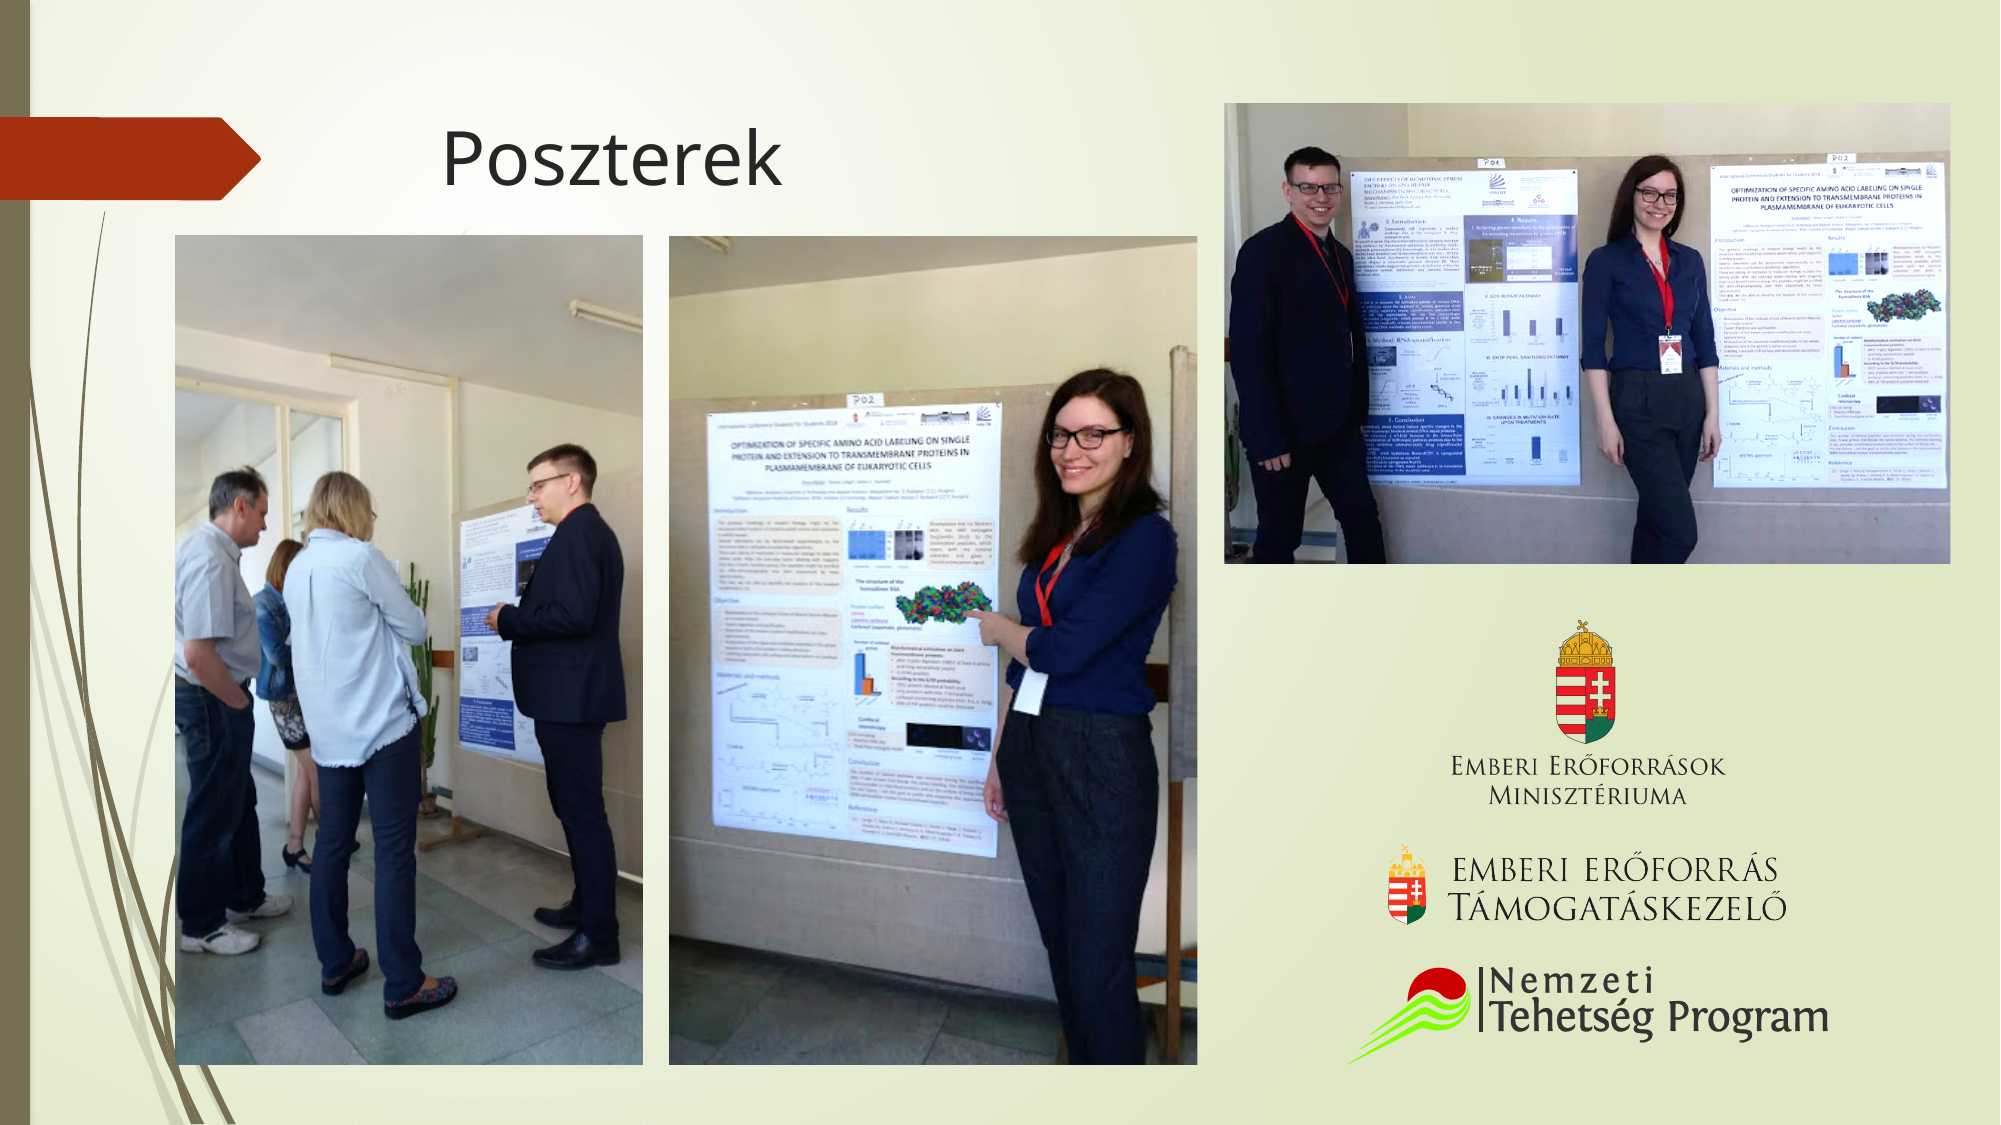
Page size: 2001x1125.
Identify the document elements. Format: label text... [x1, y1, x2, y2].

picture [175, 235, 643, 1065]
picture [1346, 966, 1828, 1065]
picture [1448, 620, 1726, 810]
picture [1224, 103, 1951, 564]
picture [668, 236, 1198, 1065]
title Poszterek [425, 102, 1226, 313]
picture [1388, 844, 1787, 925]
